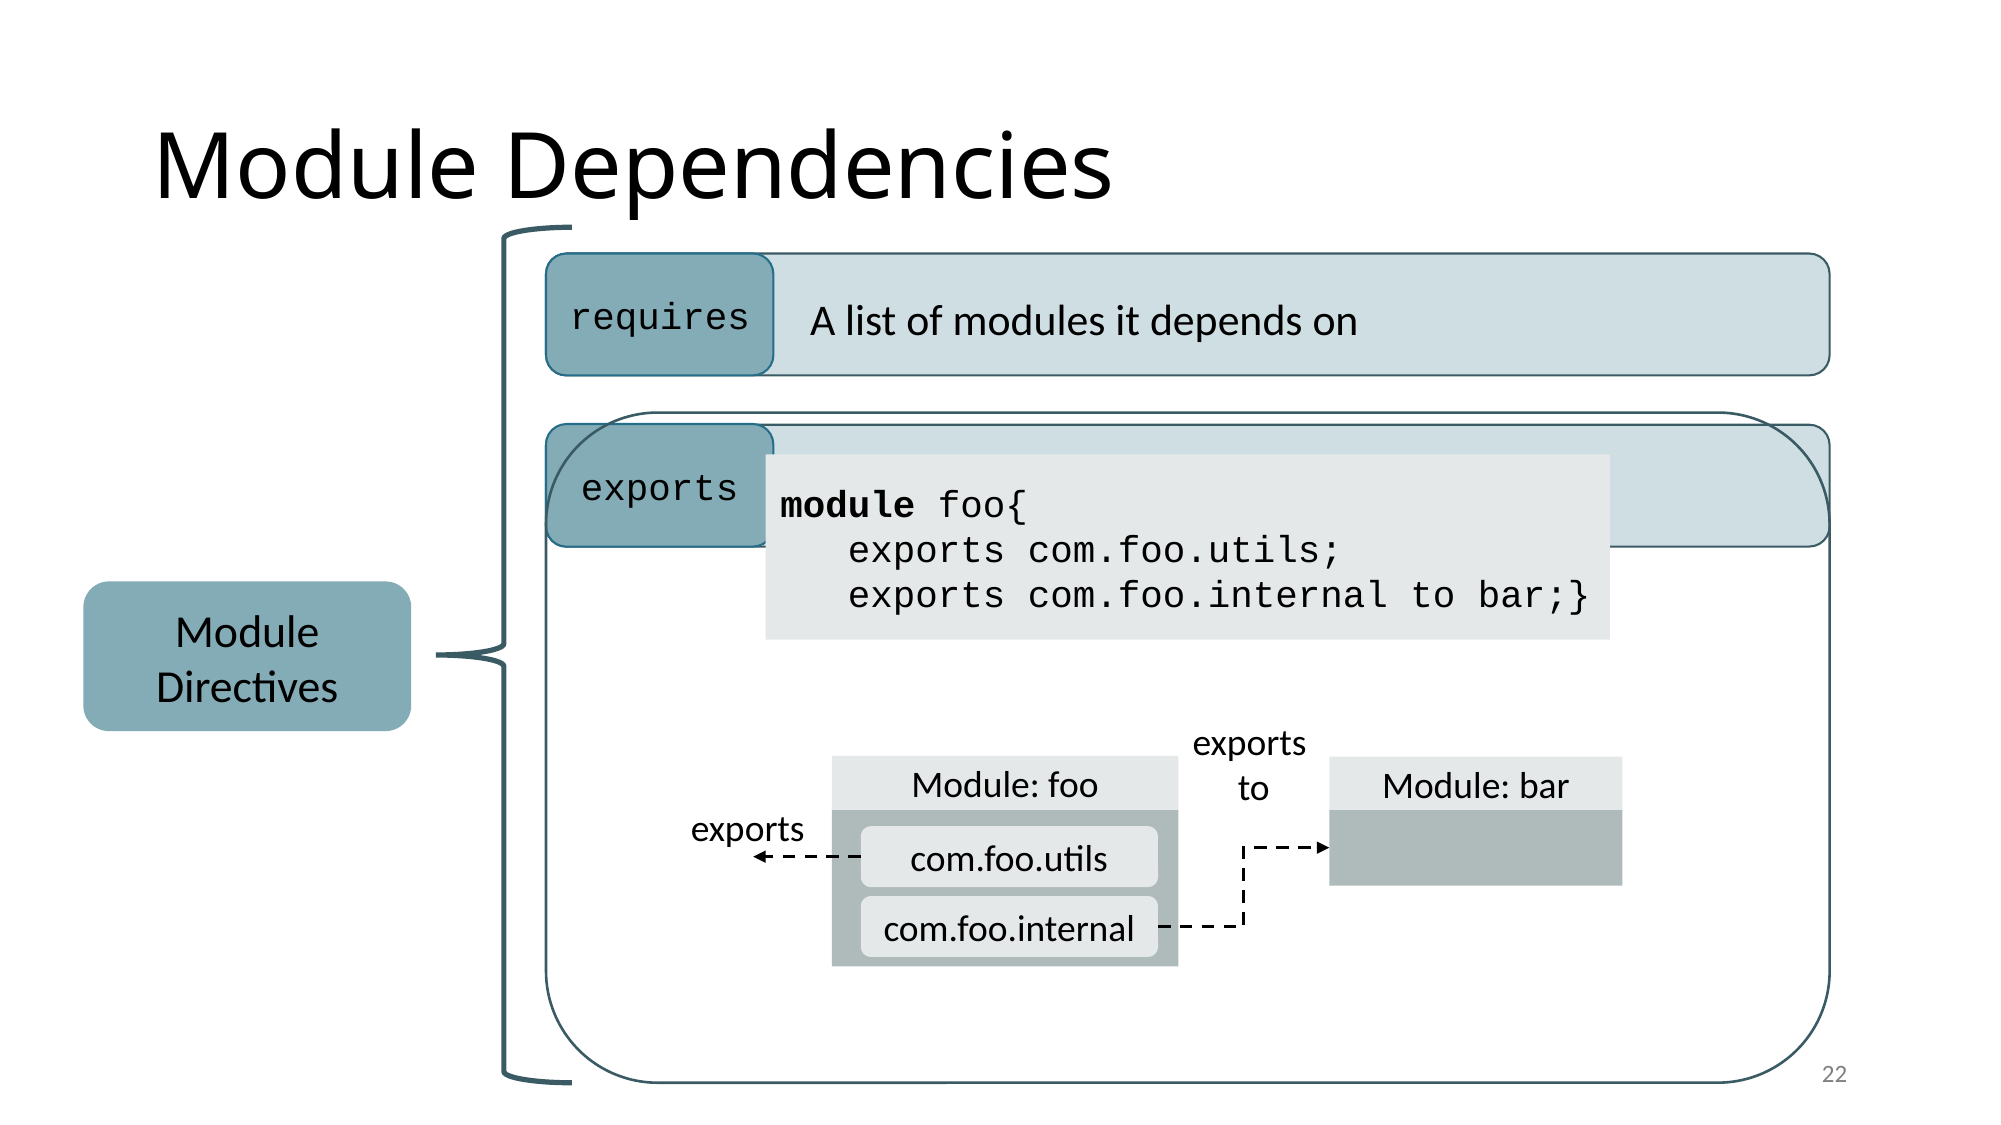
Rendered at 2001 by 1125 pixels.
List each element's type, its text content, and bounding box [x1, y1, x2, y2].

title Module Dependencies [137, 59, 1863, 278]
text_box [655, 710, 1623, 967]
text_box [544, 512, 1831, 1084]
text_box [545, 253, 1830, 376]
text_box [608, 411, 1768, 423]
text_box Module Directives [83, 581, 412, 732]
slide_number 21 [1412, 1042, 1863, 1103]
text_box [435, 226, 572, 1084]
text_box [545, 423, 1830, 547]
